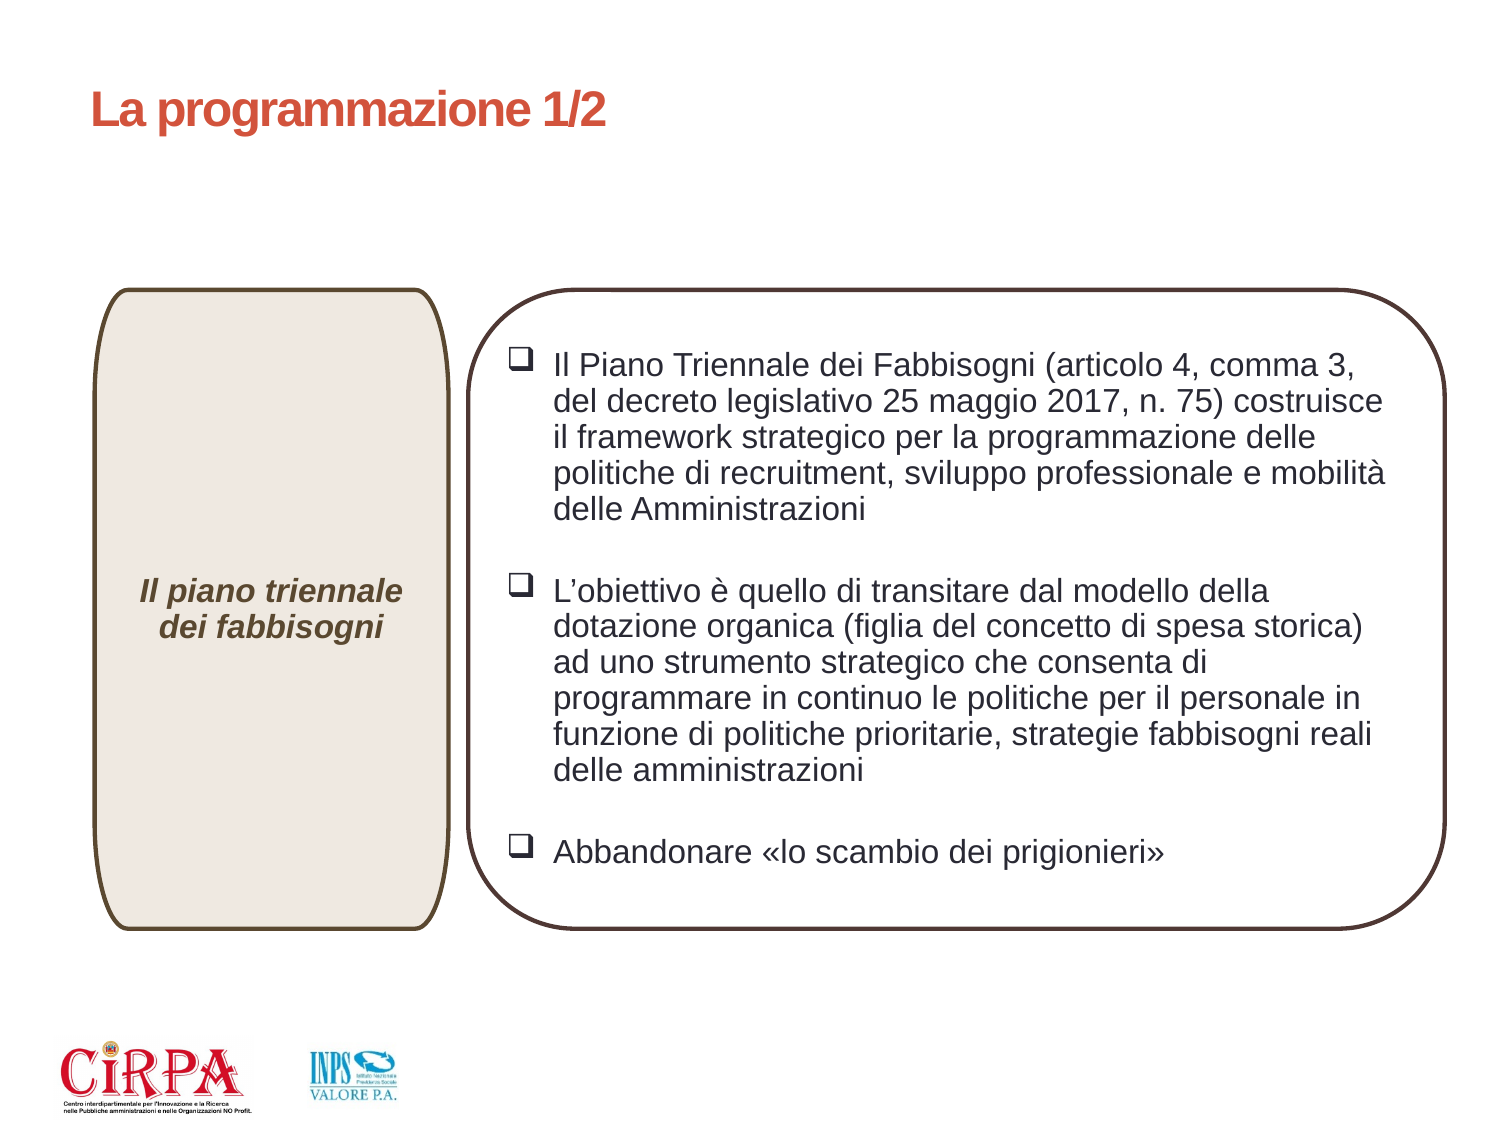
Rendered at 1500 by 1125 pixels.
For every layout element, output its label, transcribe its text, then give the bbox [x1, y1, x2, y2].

title La programmazione 1/2 [75, 57, 1425, 155]
text_box Il Piano Triennale dei Fabbisogni (articolo 4, comma 3, del decreto legislativo 25 maggio 2017, n. 75) costruisce il framework strategico per la programmazione delle politiche di recruitment, sviluppo professionale e mobilità delle Amministrazioni L’obiettivo è quello di transitare dal modello della dotazione organica (figlia del concetto di spesa storica) ad uno strumento strategico che consenta di programmare in continuo le politiche per il personale in funzione di politiche prioritarie, strategie fabbisogni reali delle amministrazioni Abbandonare «lo scambio dei prigionieri» [465, 287, 1447, 931]
picture [53, 1035, 254, 1120]
text_box Il piano triennale dei fabbisogni [92, 287, 451, 931]
picture [307, 1031, 399, 1123]
